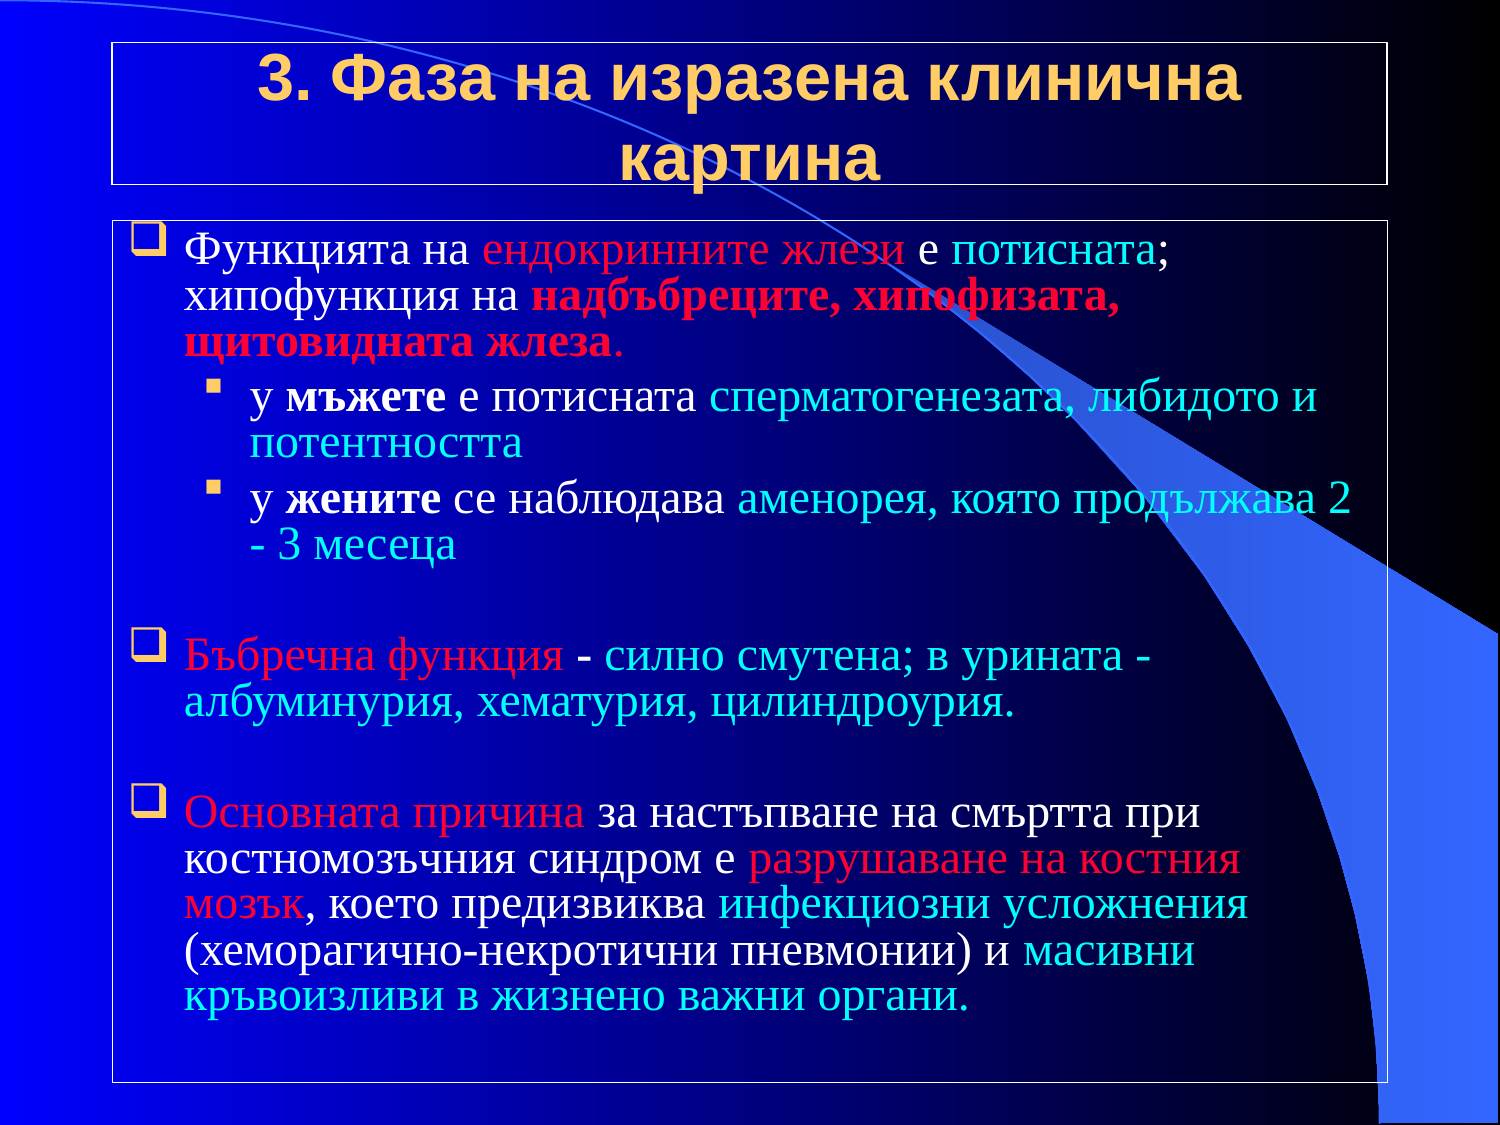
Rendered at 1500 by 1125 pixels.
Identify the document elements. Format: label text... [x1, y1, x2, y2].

title 3. Фаза на изразена клинична картина [111, 42, 1388, 185]
list Функцията на ендокринните жлези е потисната; хипофункция на надбъбреците, хипофизата, щитовидната жлеза. у мъжете е потисната сперматогенезата, либидото и потентността у жените се наблюдава аменорея, която продължава 2 - 3 месеца Бъбречна функция - силно смутена; в урината - албуминурия, хематурия, цилиндроурия. Основната причина за настъпване на смъртта при костномозъчния синдром е разрушаване на костния мозък, което предизвиква инфекциозни усложнения (хеморагично-некротични пневмонии) и масивни кръвоизливи в жизнено важни органи. [112, 220, 1388, 1083]
